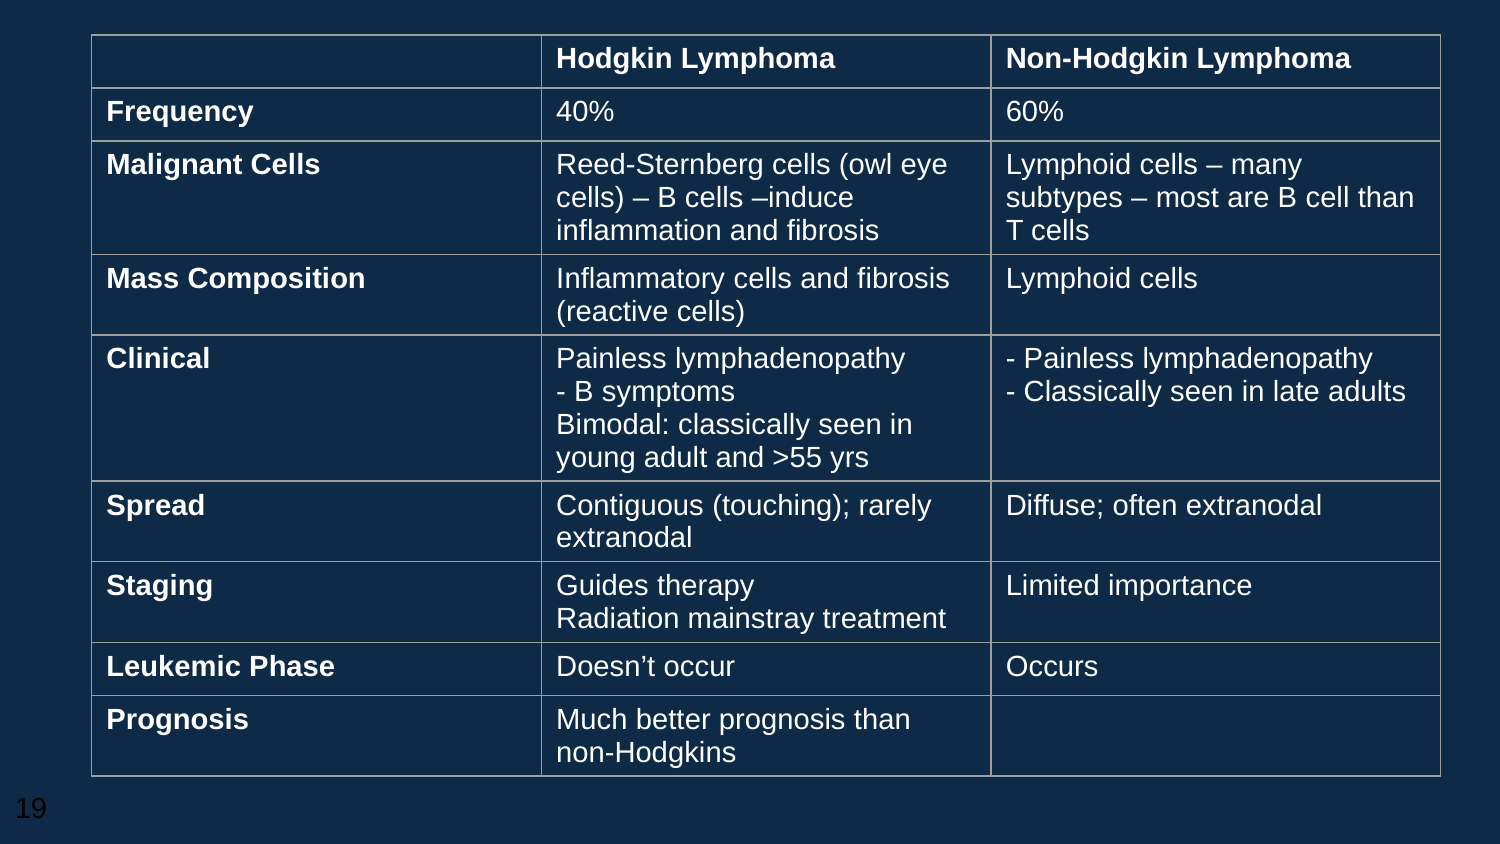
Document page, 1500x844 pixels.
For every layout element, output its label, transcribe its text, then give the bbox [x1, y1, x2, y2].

table_cell Contiguous (touching); rarely extranodal [542, 482, 990, 561]
table_cell 60% [992, 89, 1440, 140]
table_cell Lymphoid cells [992, 255, 1440, 334]
table_cell Limited importance [992, 562, 1440, 642]
table_cell Frequency [92, 89, 541, 140]
table_cell Reed-Sternberg cells (owl eye cells) – B cells –induce inflammation and fibrosis [542, 142, 990, 254]
table_header Non-Hodgkin Lymphoma [992, 36, 1440, 87]
table_cell Leukemic Phase [92, 643, 541, 695]
table_cell [992, 696, 1440, 775]
table_cell 40% [542, 89, 990, 140]
table_cell Much better prognosis than non-Hodgkins [542, 696, 990, 775]
table_cell Inflammatory cells and fibrosis (reactive cells) [542, 255, 990, 334]
table_cell Painless lymphadenopathy - B symptoms Bimodal: classically seen in young adult and >55 yrs [542, 336, 990, 480]
table_cell Mass Composition [92, 255, 541, 334]
table_cell Guides therapy Radiation mainstray treatment [542, 562, 990, 642]
table_cell Staging [92, 562, 541, 642]
table_cell Malignant Cells [92, 142, 541, 254]
table_cell Clinical [92, 336, 541, 480]
table_cell Prognosis [92, 696, 541, 775]
table_cell - Painless lymphadenopathy - Classically seen in late adults [992, 336, 1440, 480]
table_cell Spread [92, 482, 541, 561]
slide_number 19 [0, 781, 74, 822]
table_cell Doesn’t occur [542, 643, 990, 695]
table_cell Diffuse; often extranodal [992, 482, 1440, 561]
table_header [92, 36, 541, 87]
table_cell Lymphoid cells – many subtypes – most are B cell than T cells [992, 142, 1440, 254]
table_header Hodgkin Lymphoma [542, 36, 990, 87]
table_cell Occurs [992, 643, 1440, 695]
